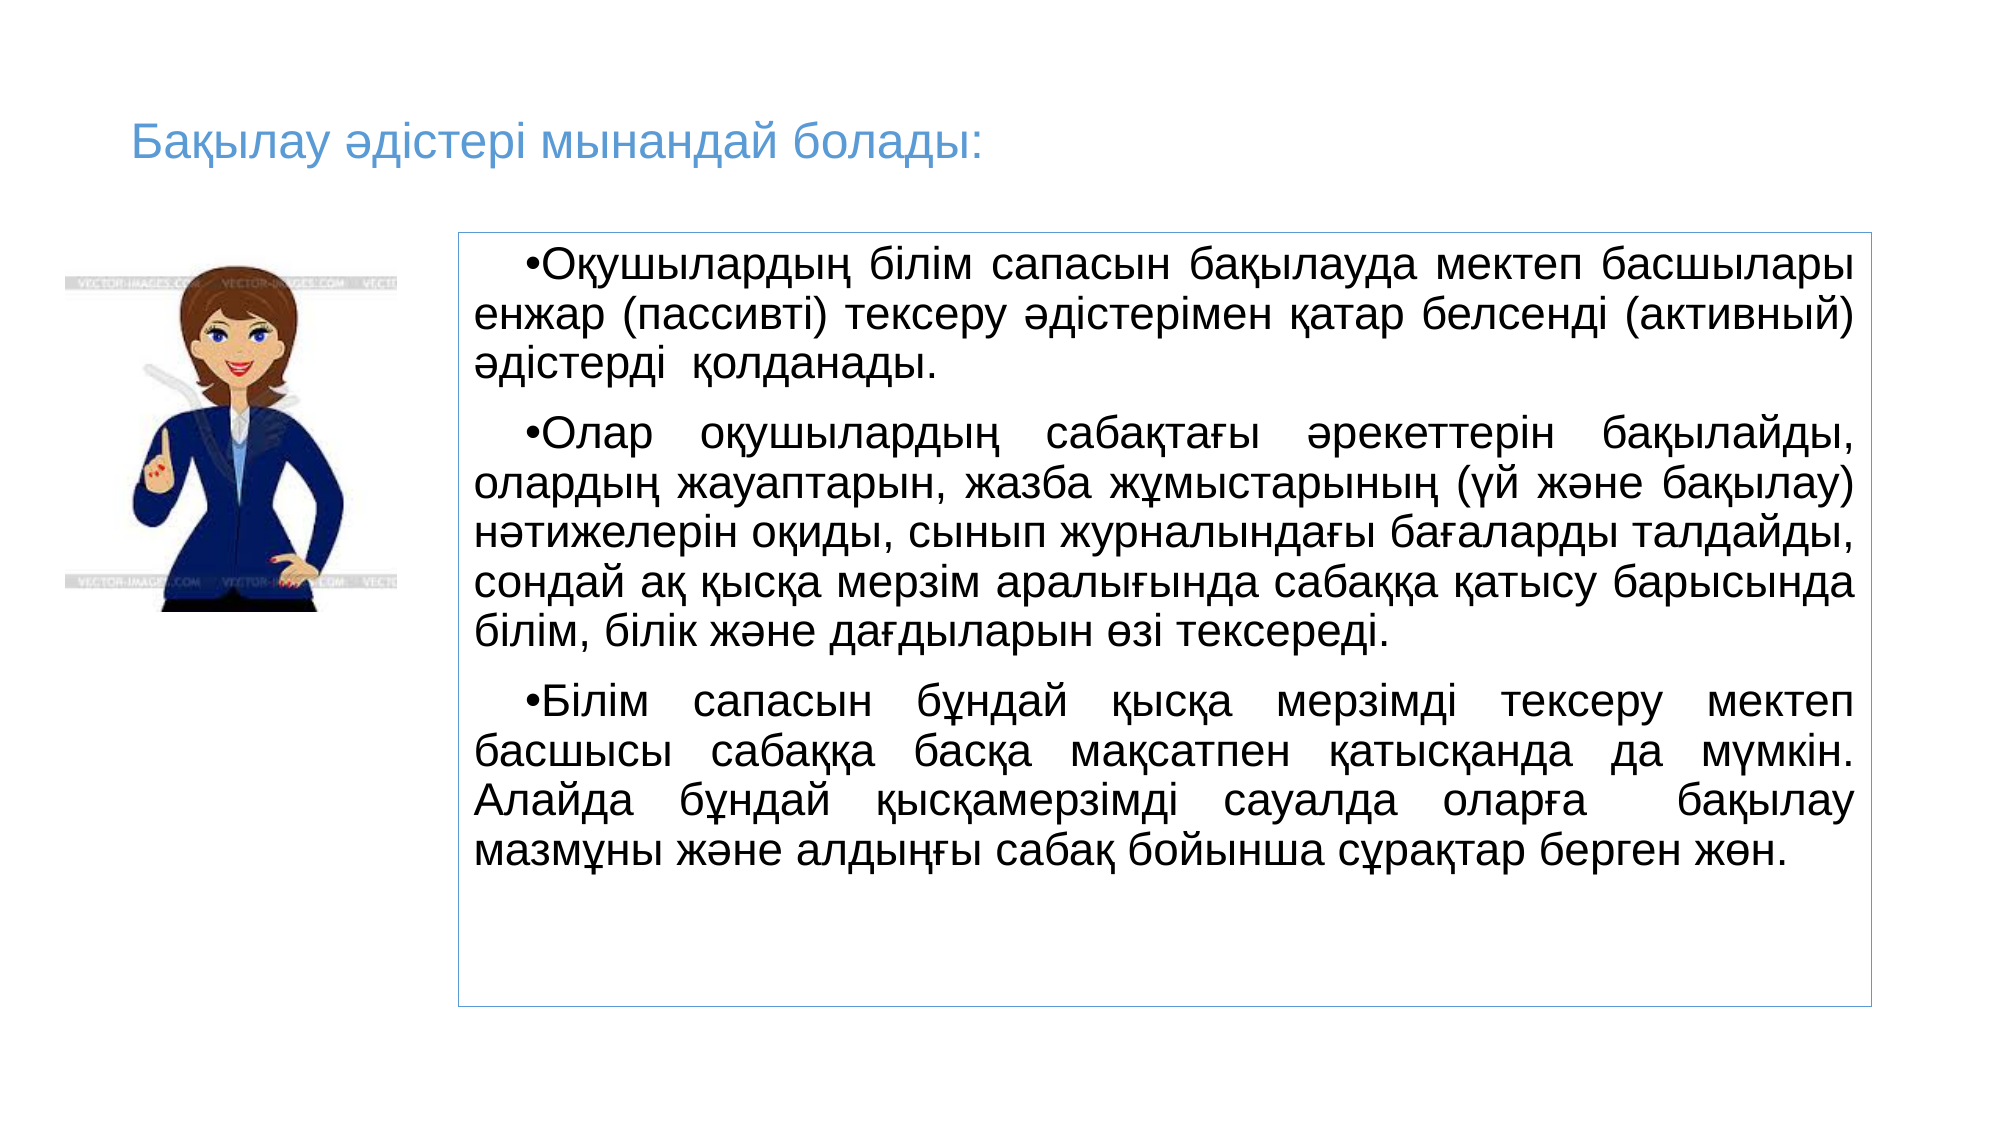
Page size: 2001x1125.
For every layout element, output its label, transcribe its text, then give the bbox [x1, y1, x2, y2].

picture [65, 239, 397, 612]
title Бақылау әдістері мынандай болады: [115, 47, 1856, 238]
list Оқушылардың білім сапасын бақылауда мектеп басшылары енжар (пассивті) тексеру әдістерімен қатар белсенді (активный) әдістерді қолданады. Олар оқушылардың сабақтағы әрекеттерін бақылайды, олардың жауаптарын, жазба жұмыстарының (үй және бақылау) нәтижелерін оқиды, сынып журналындағы бағаларды талдайды, сондай ақ қысқа мерзім аралығында сабаққа қатысу барысында білім, білік және дағдыларын өзі тексереді. Білім сапасын бұндай қысқа мерзімді тексеру мектеп басшысы сабаққа басқа мақсатпен қатысқанда да мүмкін. Алайда бұндай қысқамерзімді сауалда оларға бақылау мазмұны және алдыңғы сабақ бойынша сұрақтар берген жөн. [458, 232, 1872, 1007]
